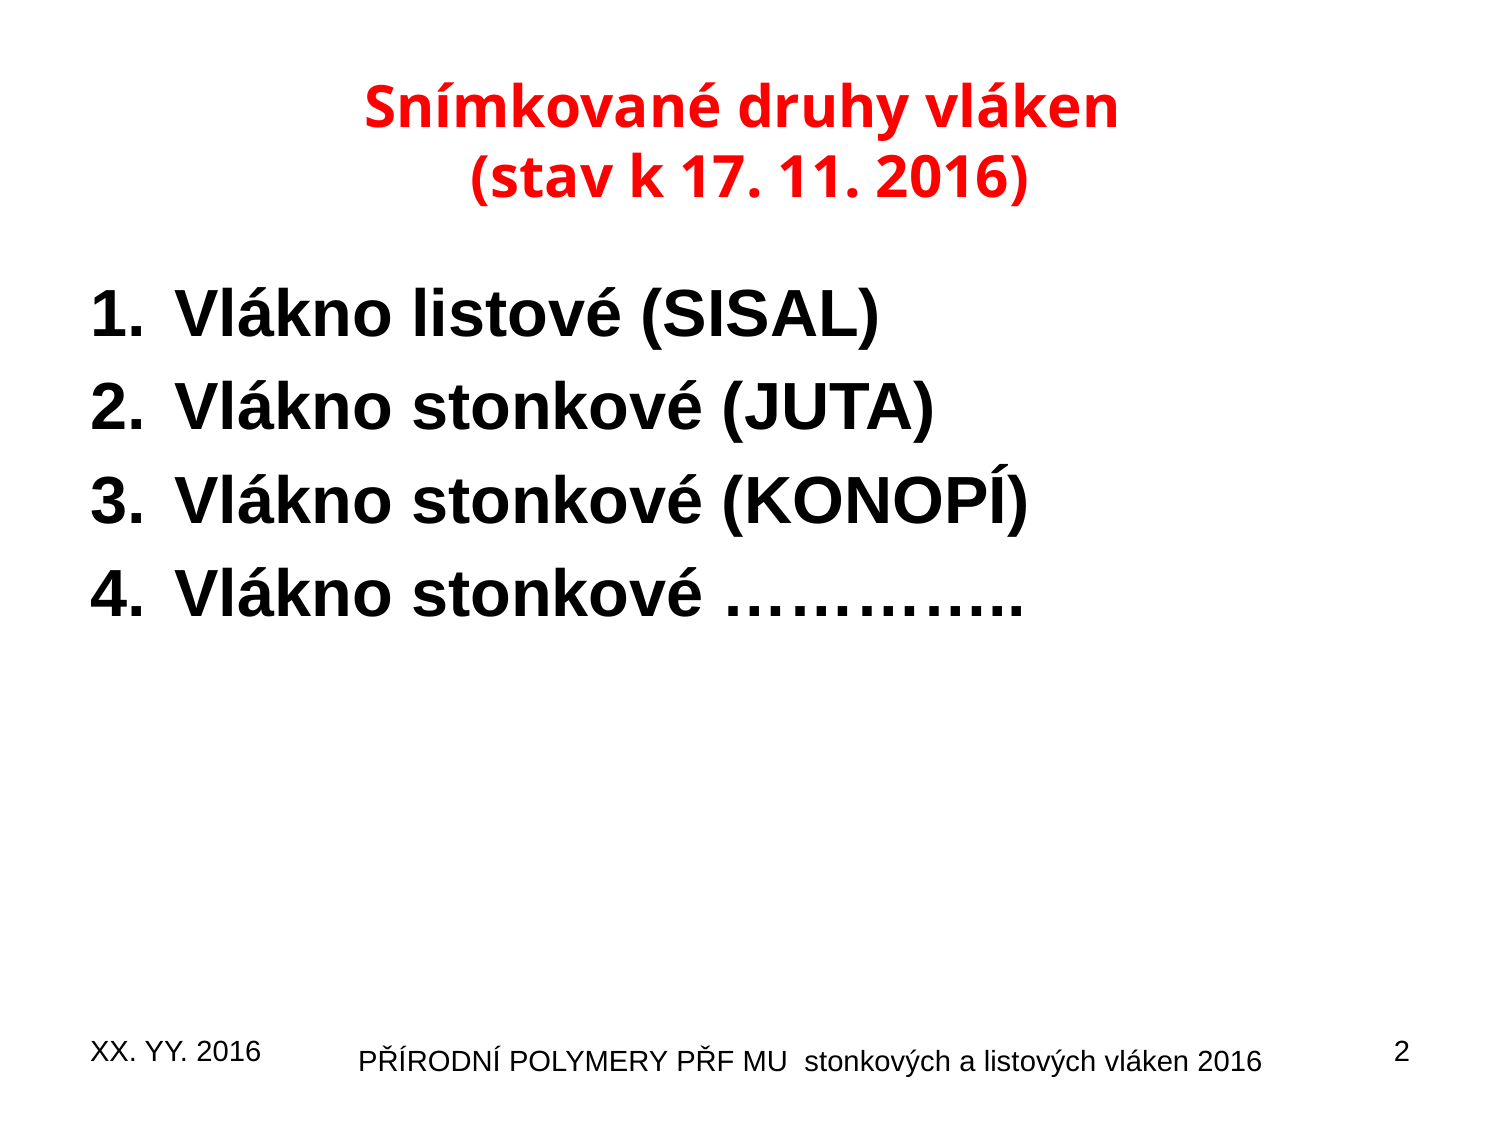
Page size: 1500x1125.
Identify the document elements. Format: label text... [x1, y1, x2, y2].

list Vlákno listové (SISAL) Vlákno stonkové (JUTA) Vlákno stonkové (KONOPÍ) Vlákno stonkové ………….. [74, 262, 1426, 1006]
slide_number XX. YY. 2016 [74, 1024, 426, 1103]
footer PŘÍRODNÍ POLYMERY PŘF MU stonkových a listových vláken 2016 [289, 1034, 1074, 1078]
slide_number 2 [1074, 1024, 1426, 1103]
title Snímkované druhy vláken (stav k 17. 11. 2016) [74, 44, 1426, 233]
